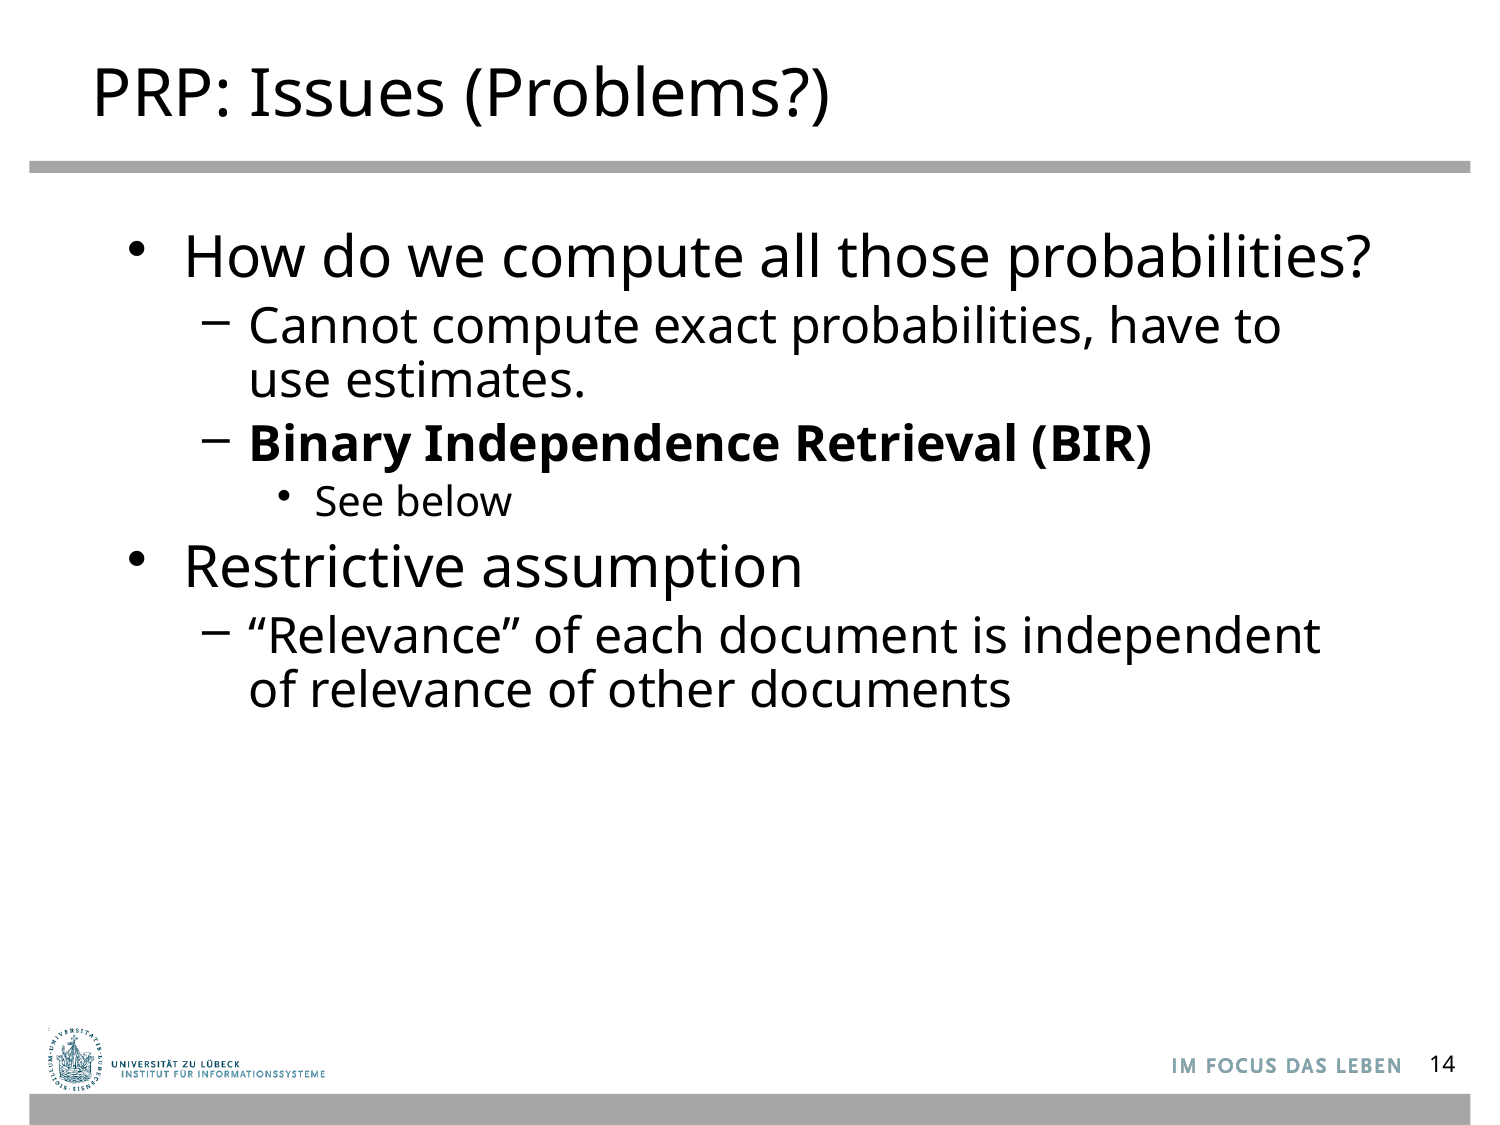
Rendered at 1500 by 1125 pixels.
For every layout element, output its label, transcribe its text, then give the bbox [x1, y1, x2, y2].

picture [1173, 1058, 1305, 1073]
title PRP: Issues (Problems?) [76, 42, 1427, 126]
slide_number 14 [1305, 1050, 1471, 1083]
list How do we compute all those probabilities? Cannot compute exact probabilities, have to use estimates. Binary Independence Retrieval (BIR) See below Restrictive assumption “Relevance” of each document is independent of relevance of other documents [112, 219, 1388, 983]
